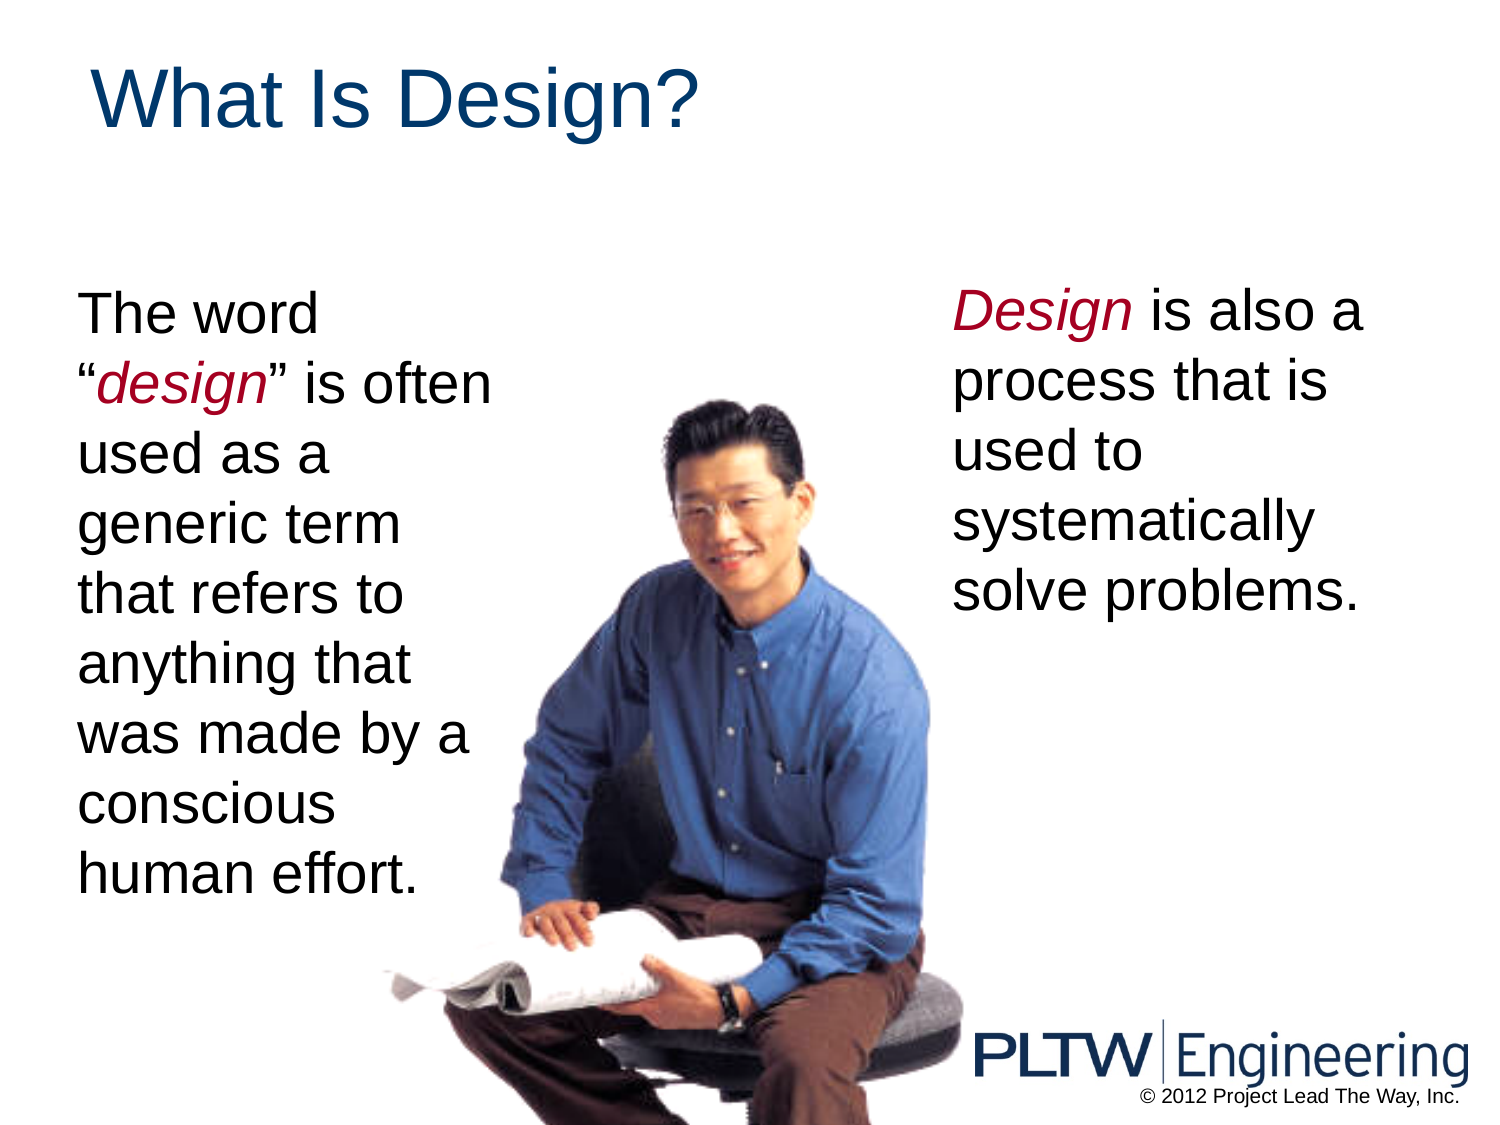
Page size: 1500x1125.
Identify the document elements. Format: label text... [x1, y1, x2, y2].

list The word “design” is often used as a generic term that refers to anything that was made by a conscious human effort. [62, 267, 220, 975]
title What Is Design? [75, 0, 1425, 188]
text_box Design is also a process that is used to systematically solve problems. [1167, 264, 1463, 630]
picture [225, 237, 1469, 1125]
text_box © 2012 Project Lead The Way, Inc. [1167, 1074, 1475, 1113]
